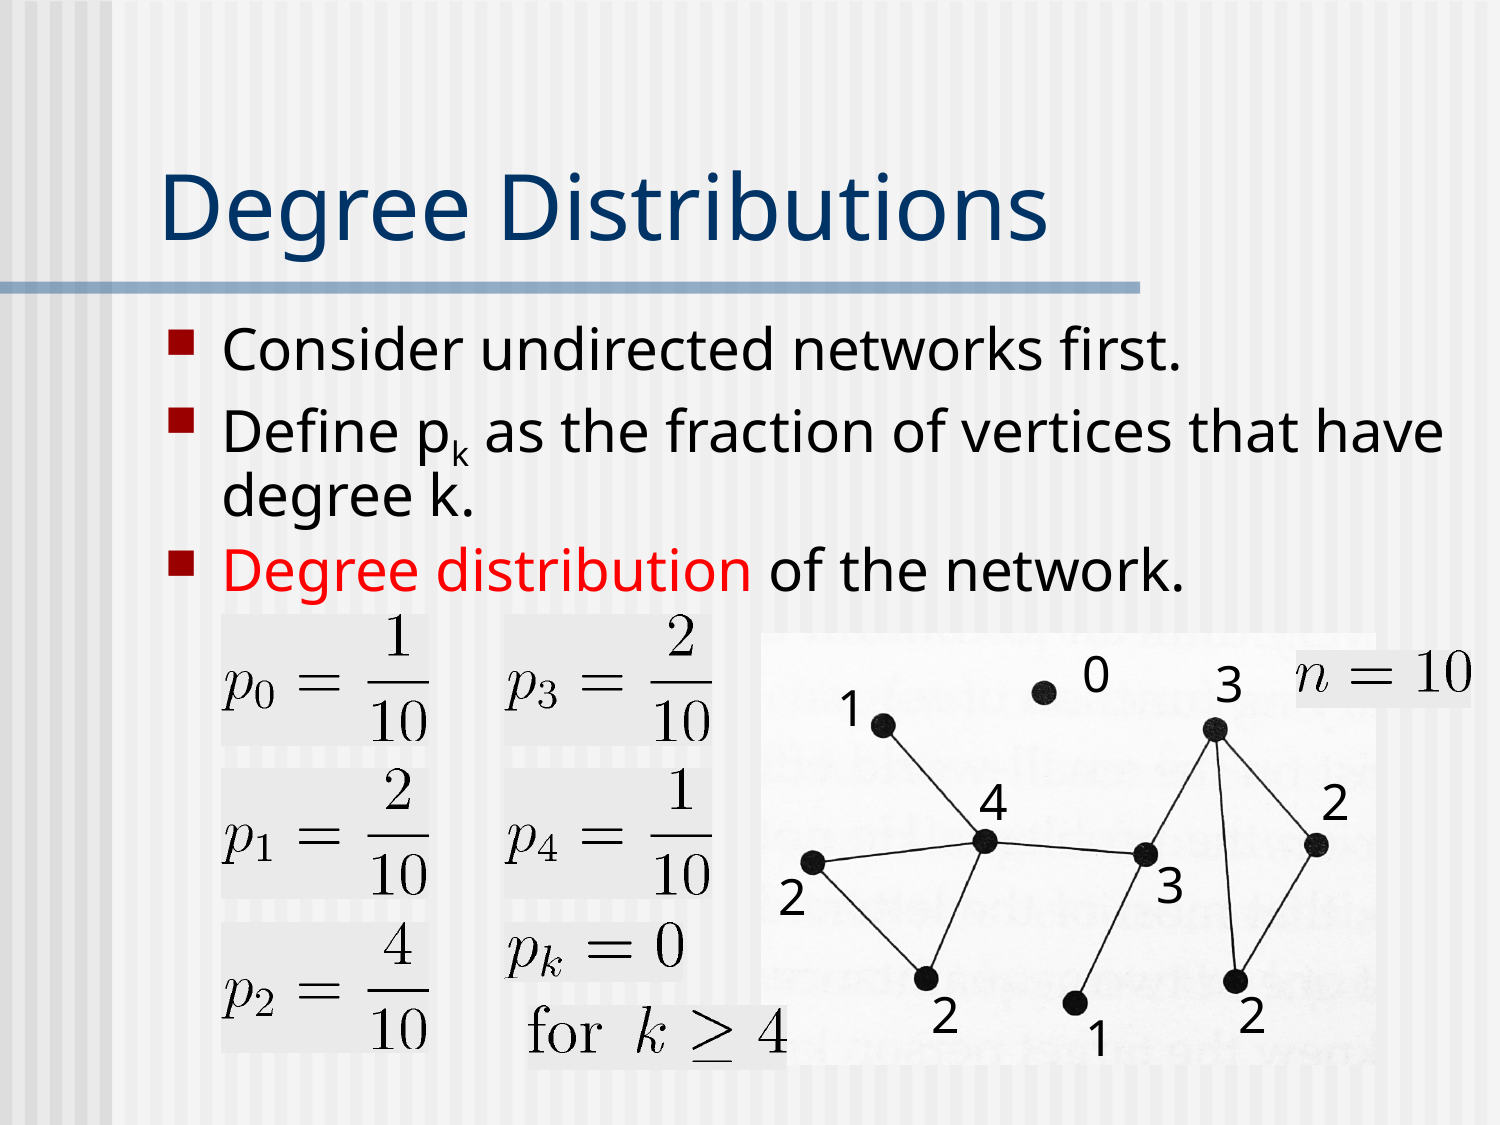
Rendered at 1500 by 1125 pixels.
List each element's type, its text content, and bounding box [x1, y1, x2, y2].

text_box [501, 916, 686, 983]
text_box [501, 609, 715, 746]
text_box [218, 916, 432, 1054]
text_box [1293, 644, 1474, 708]
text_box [501, 762, 715, 900]
title Degree Distributions [142, 141, 1483, 267]
list Consider undirected networks first. Define pk as the fraction of vertices that have degree k. Degree distribution of the network. [149, 312, 1481, 610]
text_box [525, 999, 789, 1071]
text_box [218, 609, 432, 746]
picture [761, 633, 1377, 1066]
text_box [218, 762, 432, 900]
